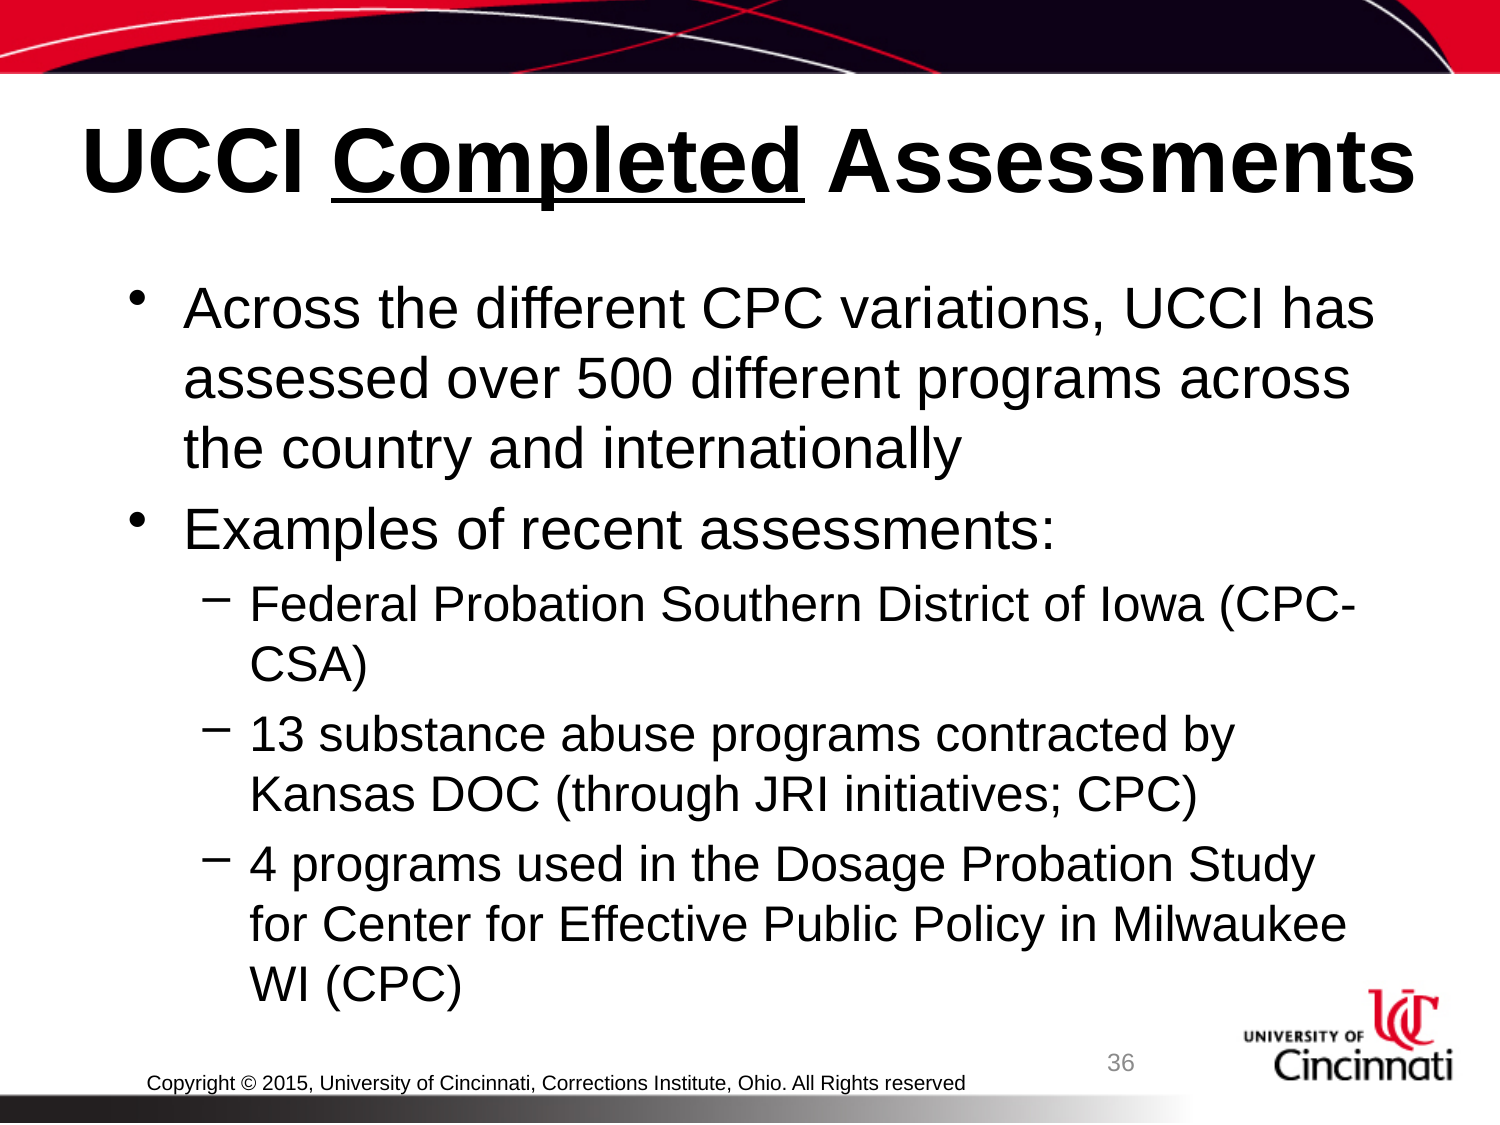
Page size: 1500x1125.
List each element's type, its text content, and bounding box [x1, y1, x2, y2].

title UCCI Completed Assessments [37, 62, 1463, 251]
picture [0, 980, 1500, 1123]
list Across the different CPC variations, UCCI has assessed over 500 different programs across the country and internationally Examples of recent assessments: Federal Probation Southern District of Iowa (CPC-CSA) 13 substance abuse programs contracted by Kansas DOC (through JRI initiatives; CPC) 4 programs used in the Dosage Probation Study for Center for Effective Public Policy in Milwaukee WI (CPC) [112, 262, 1401, 988]
footer Copyright © 2015, University of Cincinnati, Corrections Institute, Ohio. All Rights reserved [112, 1062, 1001, 1101]
slide_number 36 [912, 1021, 1150, 1100]
picture [0, 0, 1500, 74]
